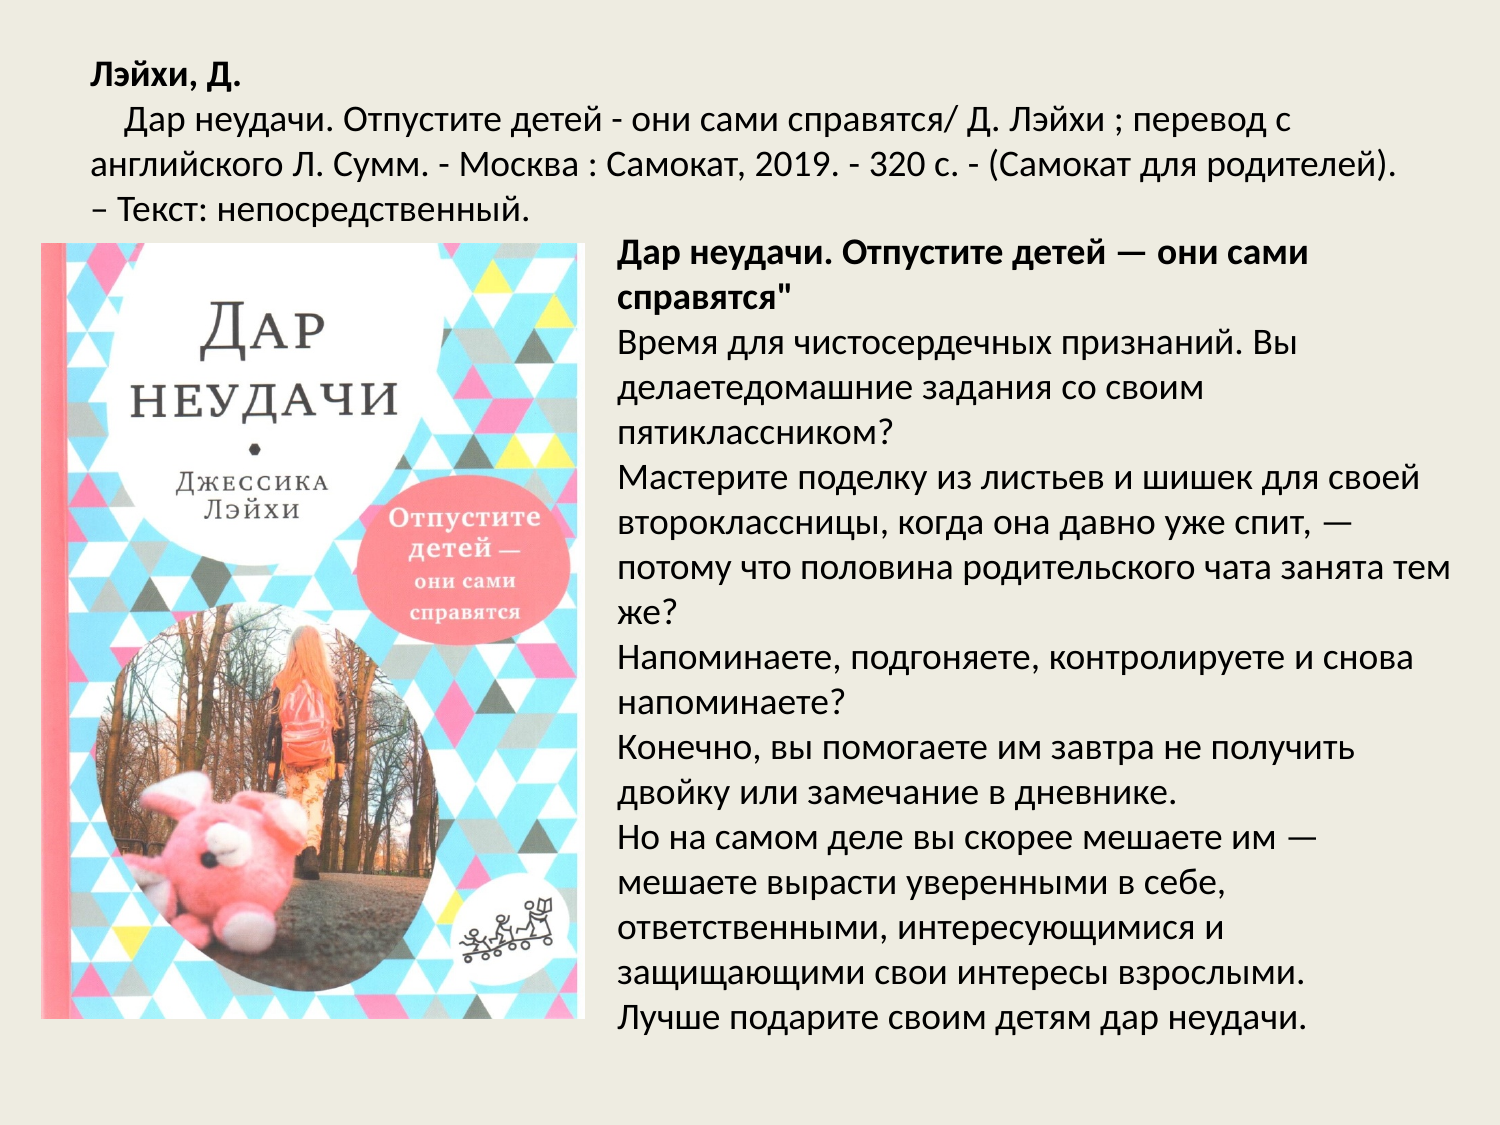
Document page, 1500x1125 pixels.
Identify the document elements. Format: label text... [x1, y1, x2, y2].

title Лэйхи, Д. Дар неудачи. Отпустите детей - они сами справятся/ Д. Лэйхи ; перевод с английского Л. Сумм. - Москва : Самокат, 2019. - 320 с. - (Самокат для родителей). – Текст: непосредственный. [75, 45, 1425, 233]
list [41, 243, 585, 1019]
text_box Дар неудачи. Отпустите детей — они сами справятся" Время для чистосердечных признаний. Вы делаетедомашние задания со своим пятиклассником? Мастерите поделку из листьев и шишек для своей второклассницы, когда она давно уже спит, — потому что половина родительского чата занята тем же? Напоминаете, подгоняете, контролируете и снова напоминаете? Конечно, вы помогаете им завтра не получить двойку или замечание в дневнике. Но на самом деле вы скорее мешаете им — мешаете вырасти уверенными в себе, ответственными, интересующимися и защищающими свои интересы взрослыми. Лучше подарите своим детям дар неудачи. [602, 219, 1471, 1125]
